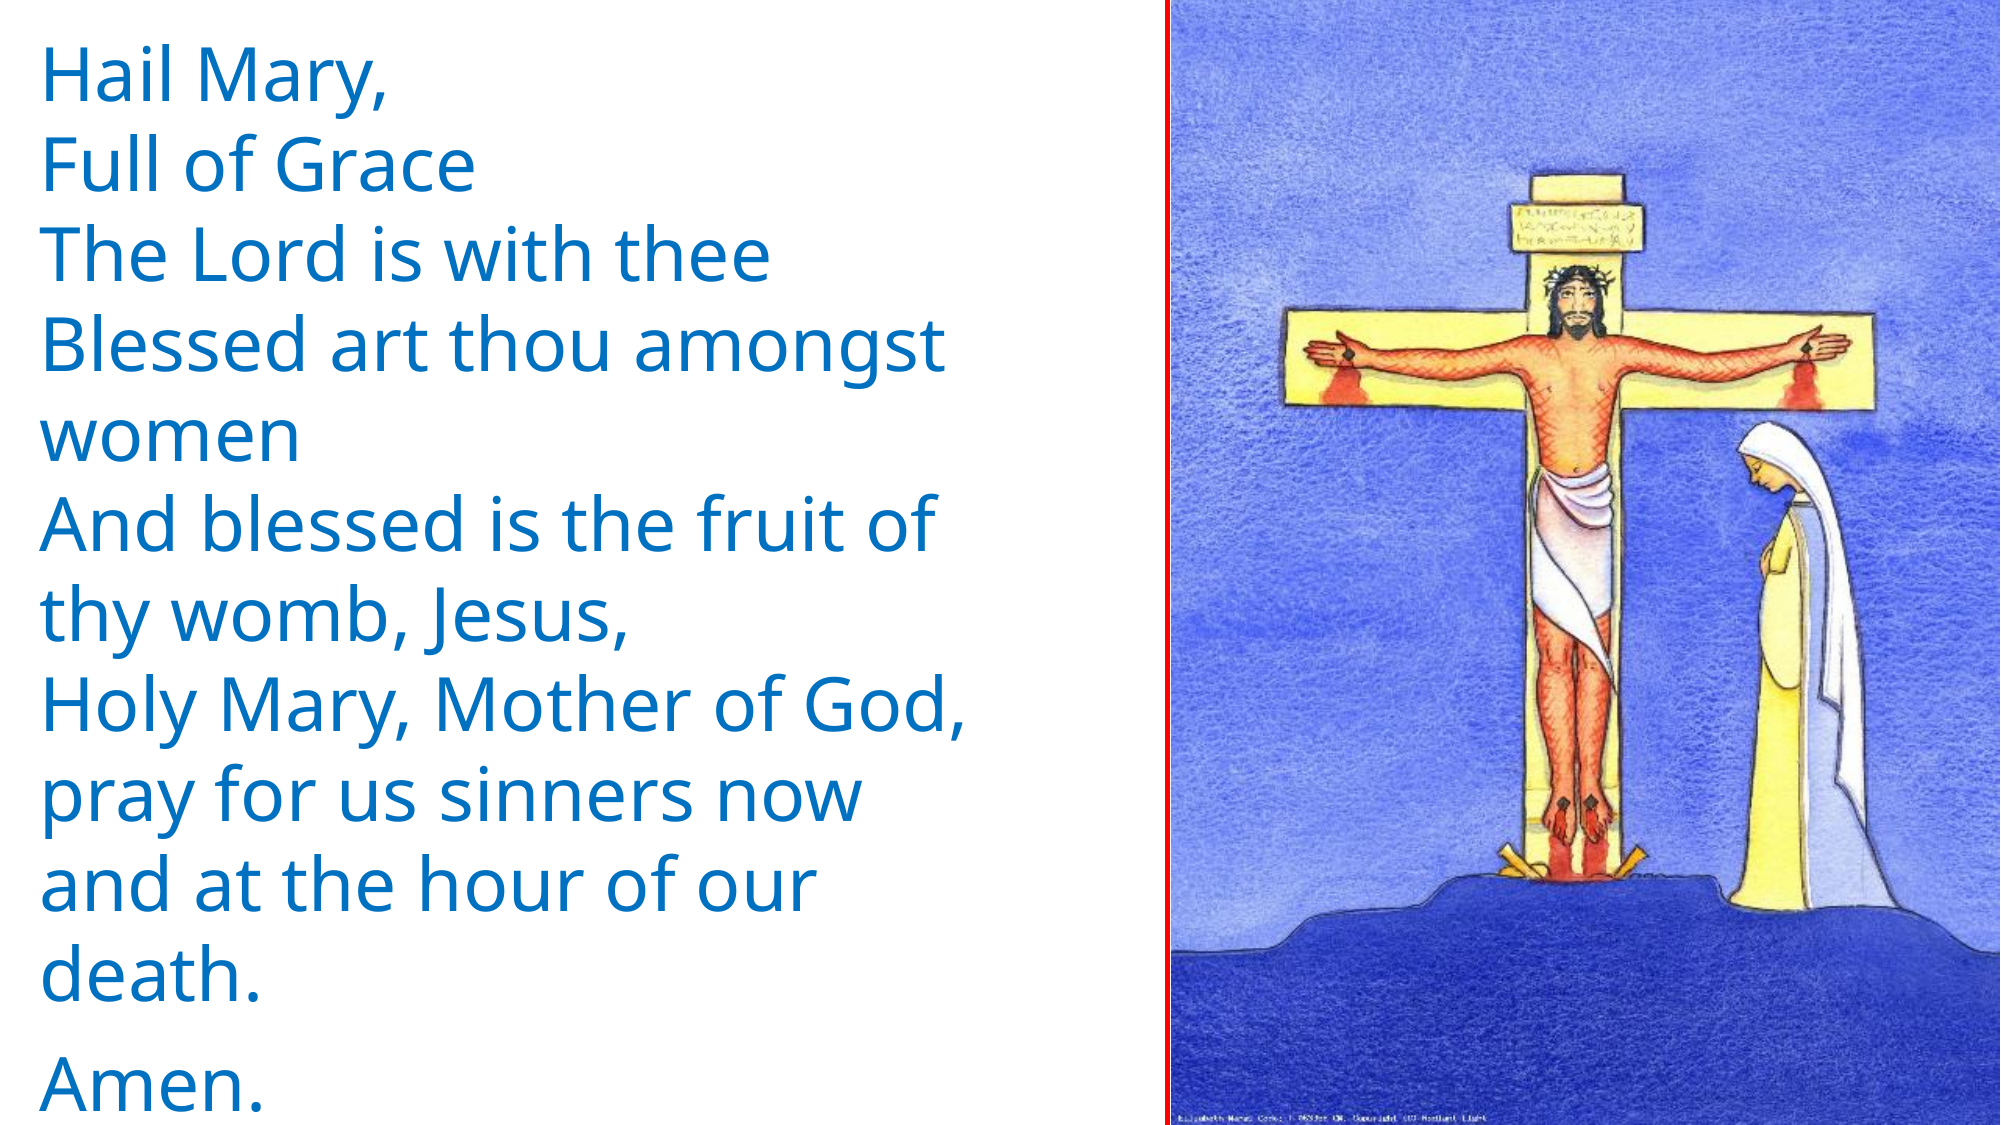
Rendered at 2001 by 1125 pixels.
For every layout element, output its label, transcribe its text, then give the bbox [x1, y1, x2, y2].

picture [1170, 0, 2000, 1125]
text_box Hail Mary, Full of Grace The Lord is with thee Blessed art thou amongst women And blessed is the fruit of thy womb, Jesus, Holy Mary, Mother of God, pray for us sinners now and at the hour of our death. Amen. [24, 19, 1017, 1125]
